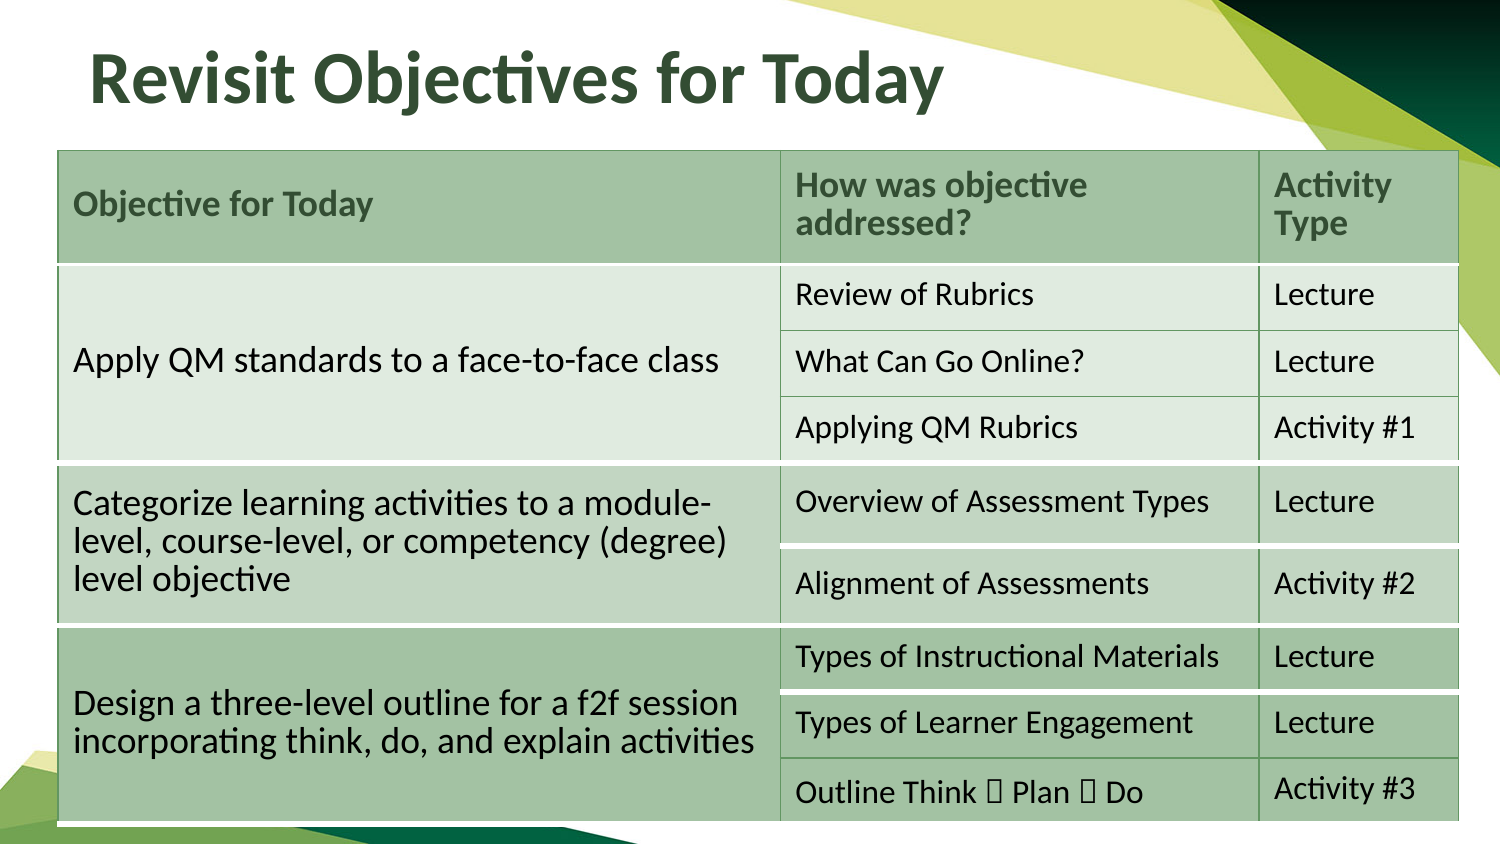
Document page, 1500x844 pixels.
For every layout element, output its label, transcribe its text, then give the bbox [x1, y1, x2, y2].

table_cell Lecture [1260, 266, 1458, 330]
table_cell Activity #3 [1260, 759, 1458, 821]
table_cell Lecture [1260, 466, 1458, 543]
table_cell Applying QM Rubrics [781, 397, 1258, 460]
table_header Activity Type [1260, 151, 1458, 263]
table_cell Lecture [1260, 331, 1458, 396]
table_cell Alignment of Assessments [781, 549, 1258, 623]
table_header How was objective addressed? [781, 151, 1258, 263]
table_cell Lecture [1260, 695, 1458, 757]
table_cell Activity #2 [1260, 549, 1458, 623]
title Revisit Objectives for Today [75, 20, 1425, 150]
table_cell Outline Think  Plan  Do [781, 759, 1258, 821]
table_cell Review of Rubrics [781, 266, 1258, 330]
table_cell Lecture [1260, 628, 1458, 689]
picture [0, 0, 1500, 844]
table_cell Categorize learning activities to a module-level, course-level, or competency (degree) level objective [59, 466, 780, 623]
table_cell What Can Go Online? [781, 331, 1258, 396]
table_cell Design a three-level outline for a f2f session incorporating think, do, and explain activities [59, 628, 780, 821]
table_cell Types of Instructional Materials [781, 628, 1258, 689]
table_cell Apply QM standards to a face-to-face class [59, 266, 780, 460]
table_header Objective for Today [59, 151, 780, 263]
table_cell Types of Learner Engagement [781, 695, 1258, 757]
table_cell Overview of Assessment Types [781, 466, 1258, 543]
table_cell Activity #1 [1260, 397, 1458, 460]
